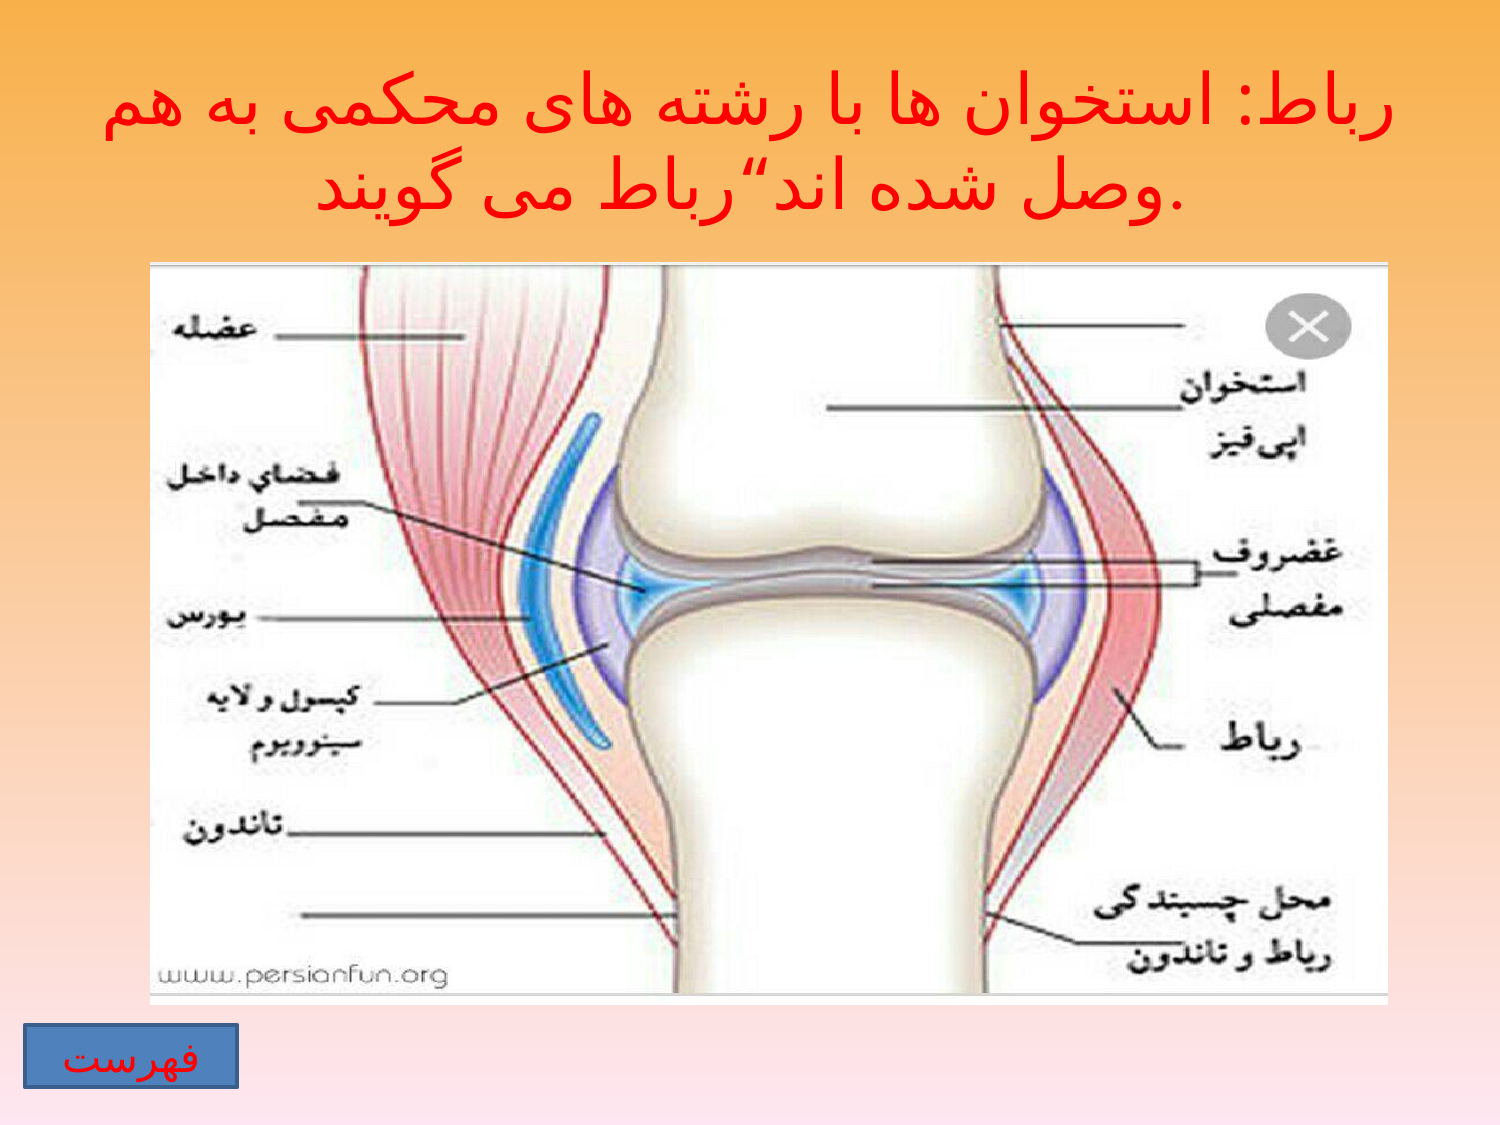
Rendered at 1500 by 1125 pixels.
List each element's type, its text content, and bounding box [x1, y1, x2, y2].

title رباط: استخوان ها با رشته های محکمی به هم وصل شده اند“رباط می گویند. [75, 45, 1425, 233]
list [149, 262, 1388, 1006]
text_box فهرست [23, 1023, 239, 1089]
